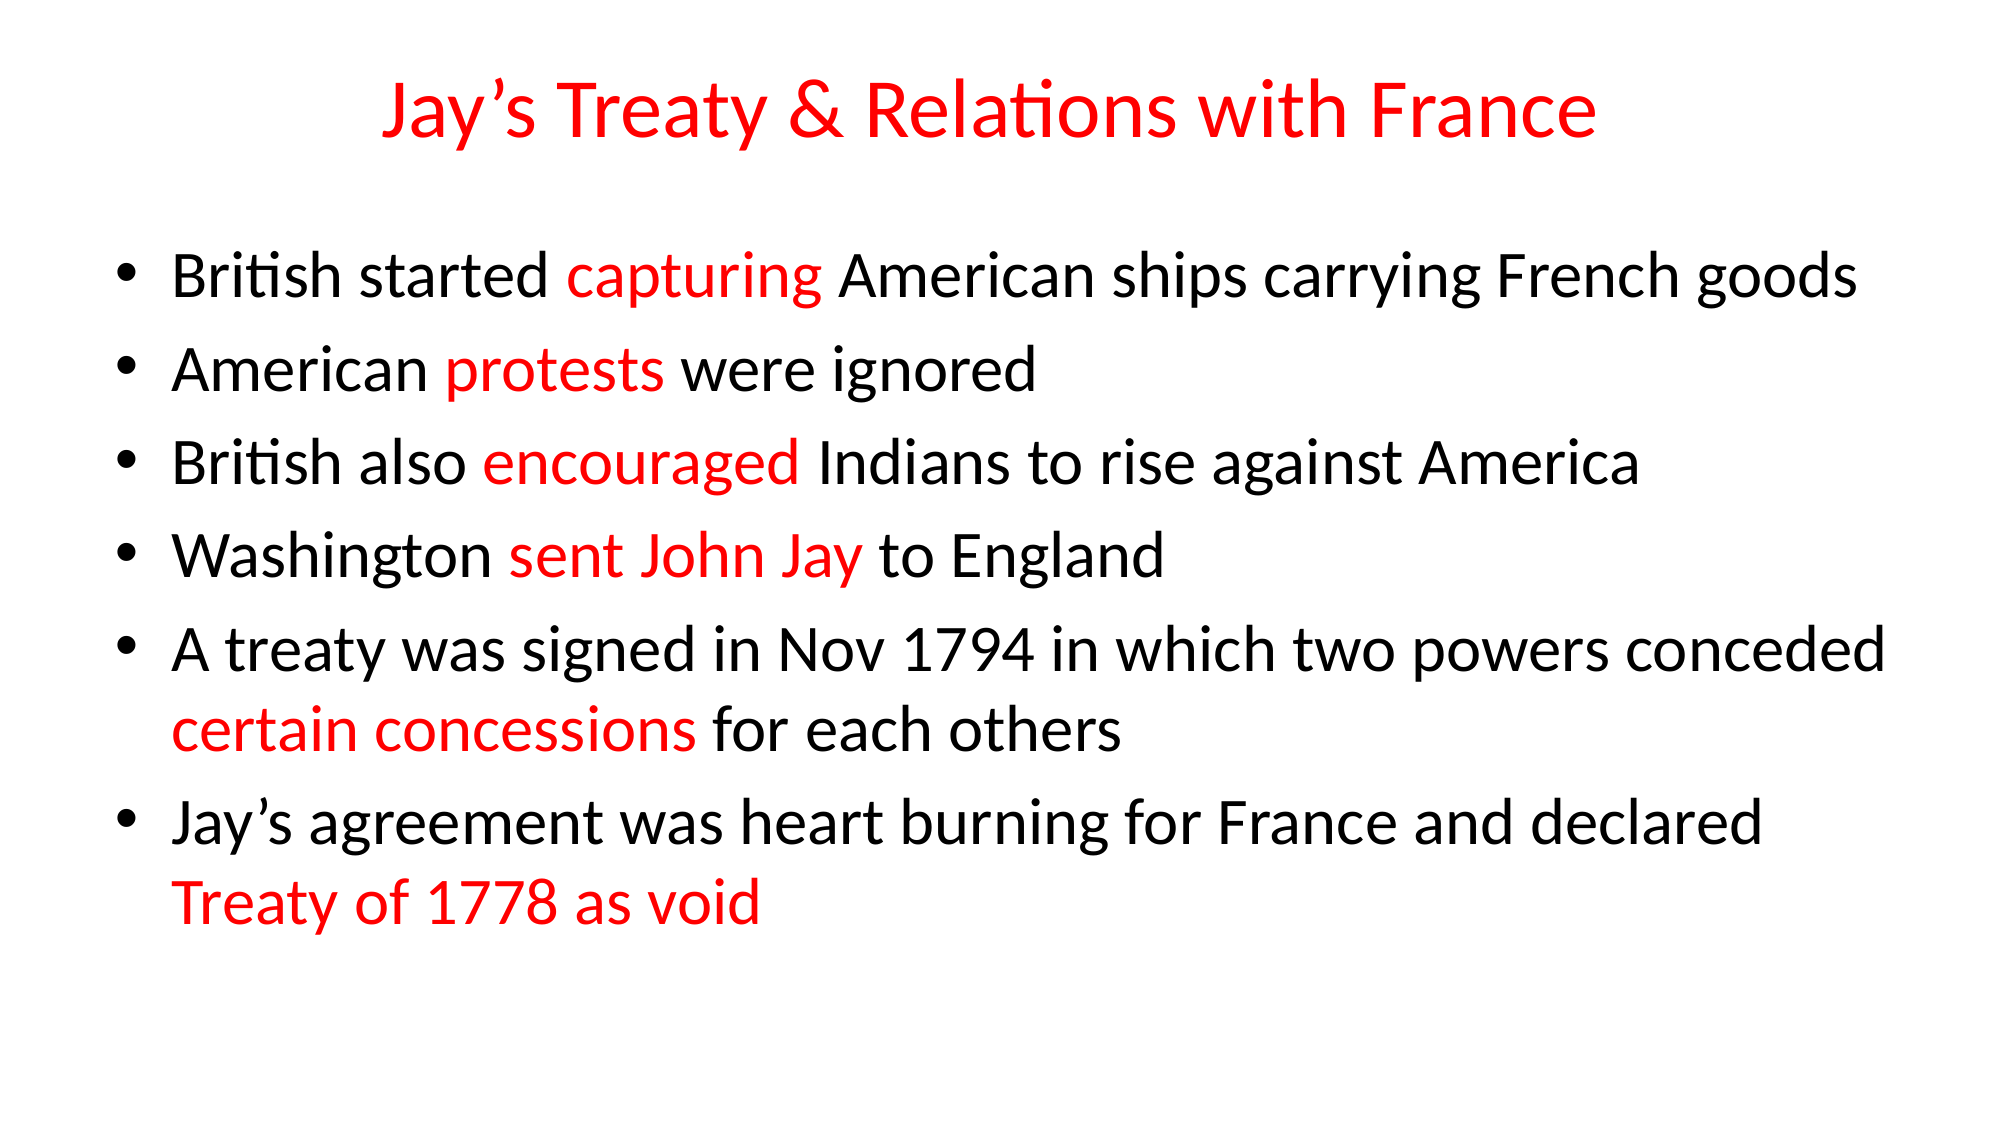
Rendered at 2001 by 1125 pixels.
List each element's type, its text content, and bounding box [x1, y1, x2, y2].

title Jay’s Treaty & Relations with France [99, 45, 1900, 162]
list British started capturing American ships carrying French goods American protests were ignored British also encouraged Indians to rise against America Washington sent John Jay to England A treaty was signed in Nov 1794 in which two powers conceded certain concessions for each others Jay’s agreement was heart burning for France and declared Treaty of 1778 as void [99, 223, 1944, 1083]
